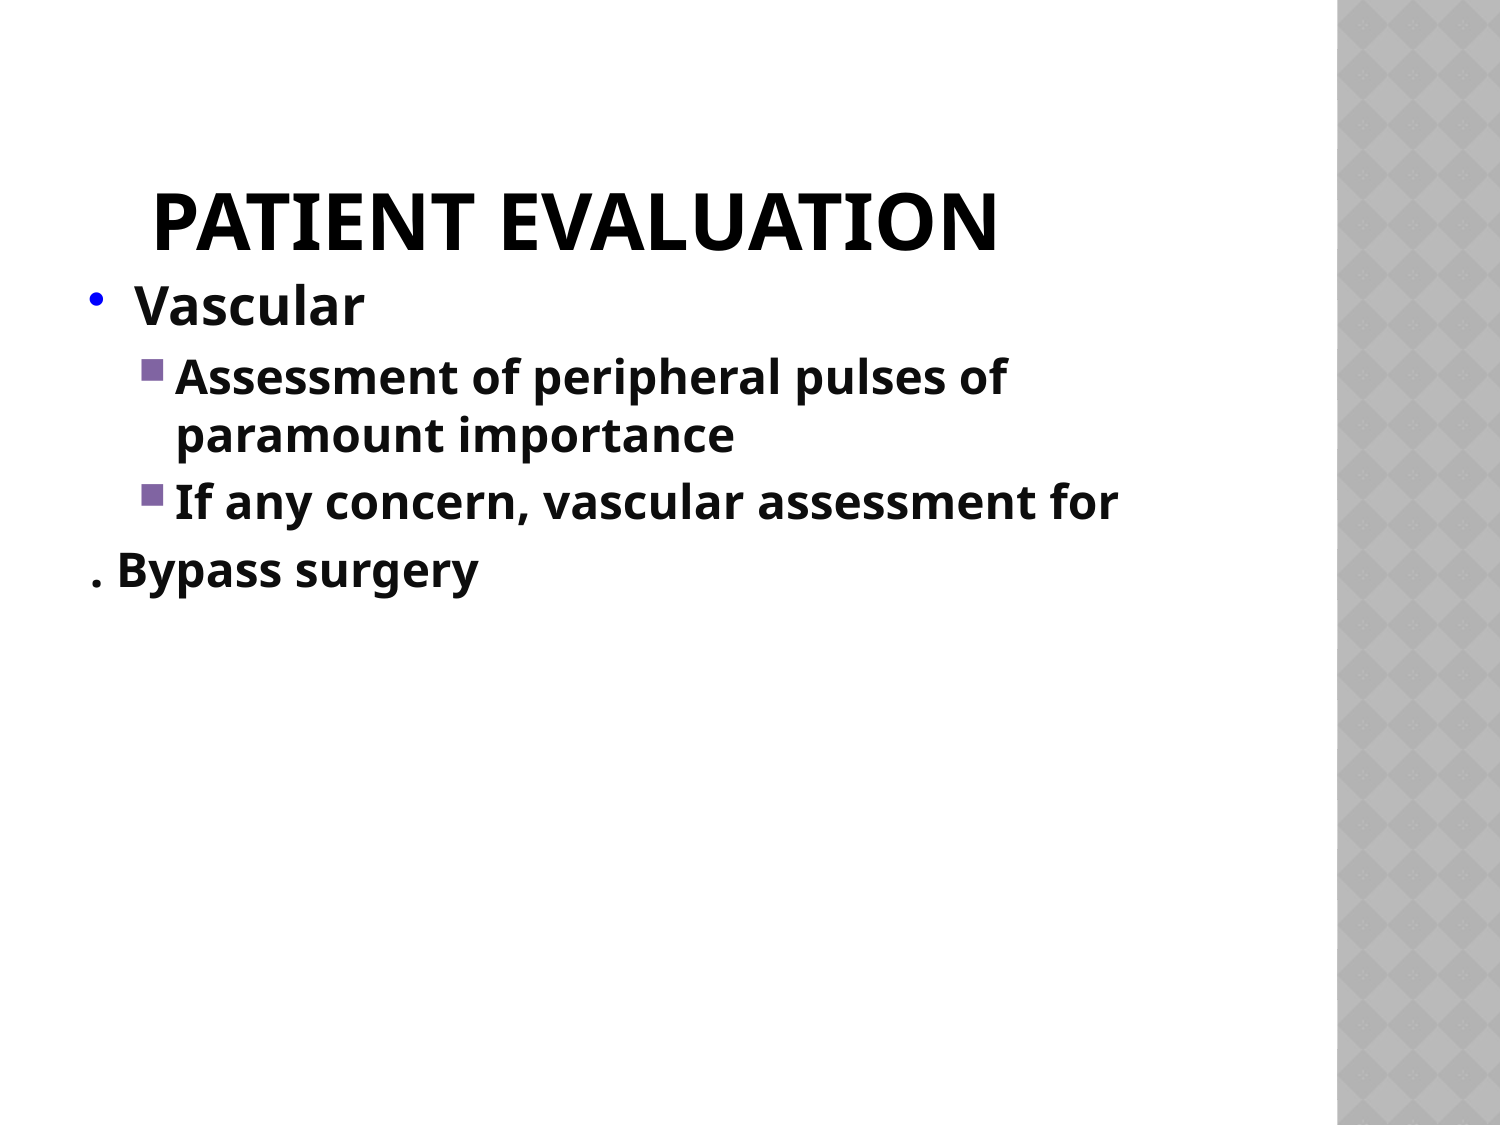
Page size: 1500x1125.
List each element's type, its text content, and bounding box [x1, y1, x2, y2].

list Vascular Assessment of peripheral pulses of paramount importance If any concern, vascular assessment for Bypass surgery . [75, 264, 1263, 1059]
title Patient Evaluation [142, 141, 1482, 267]
